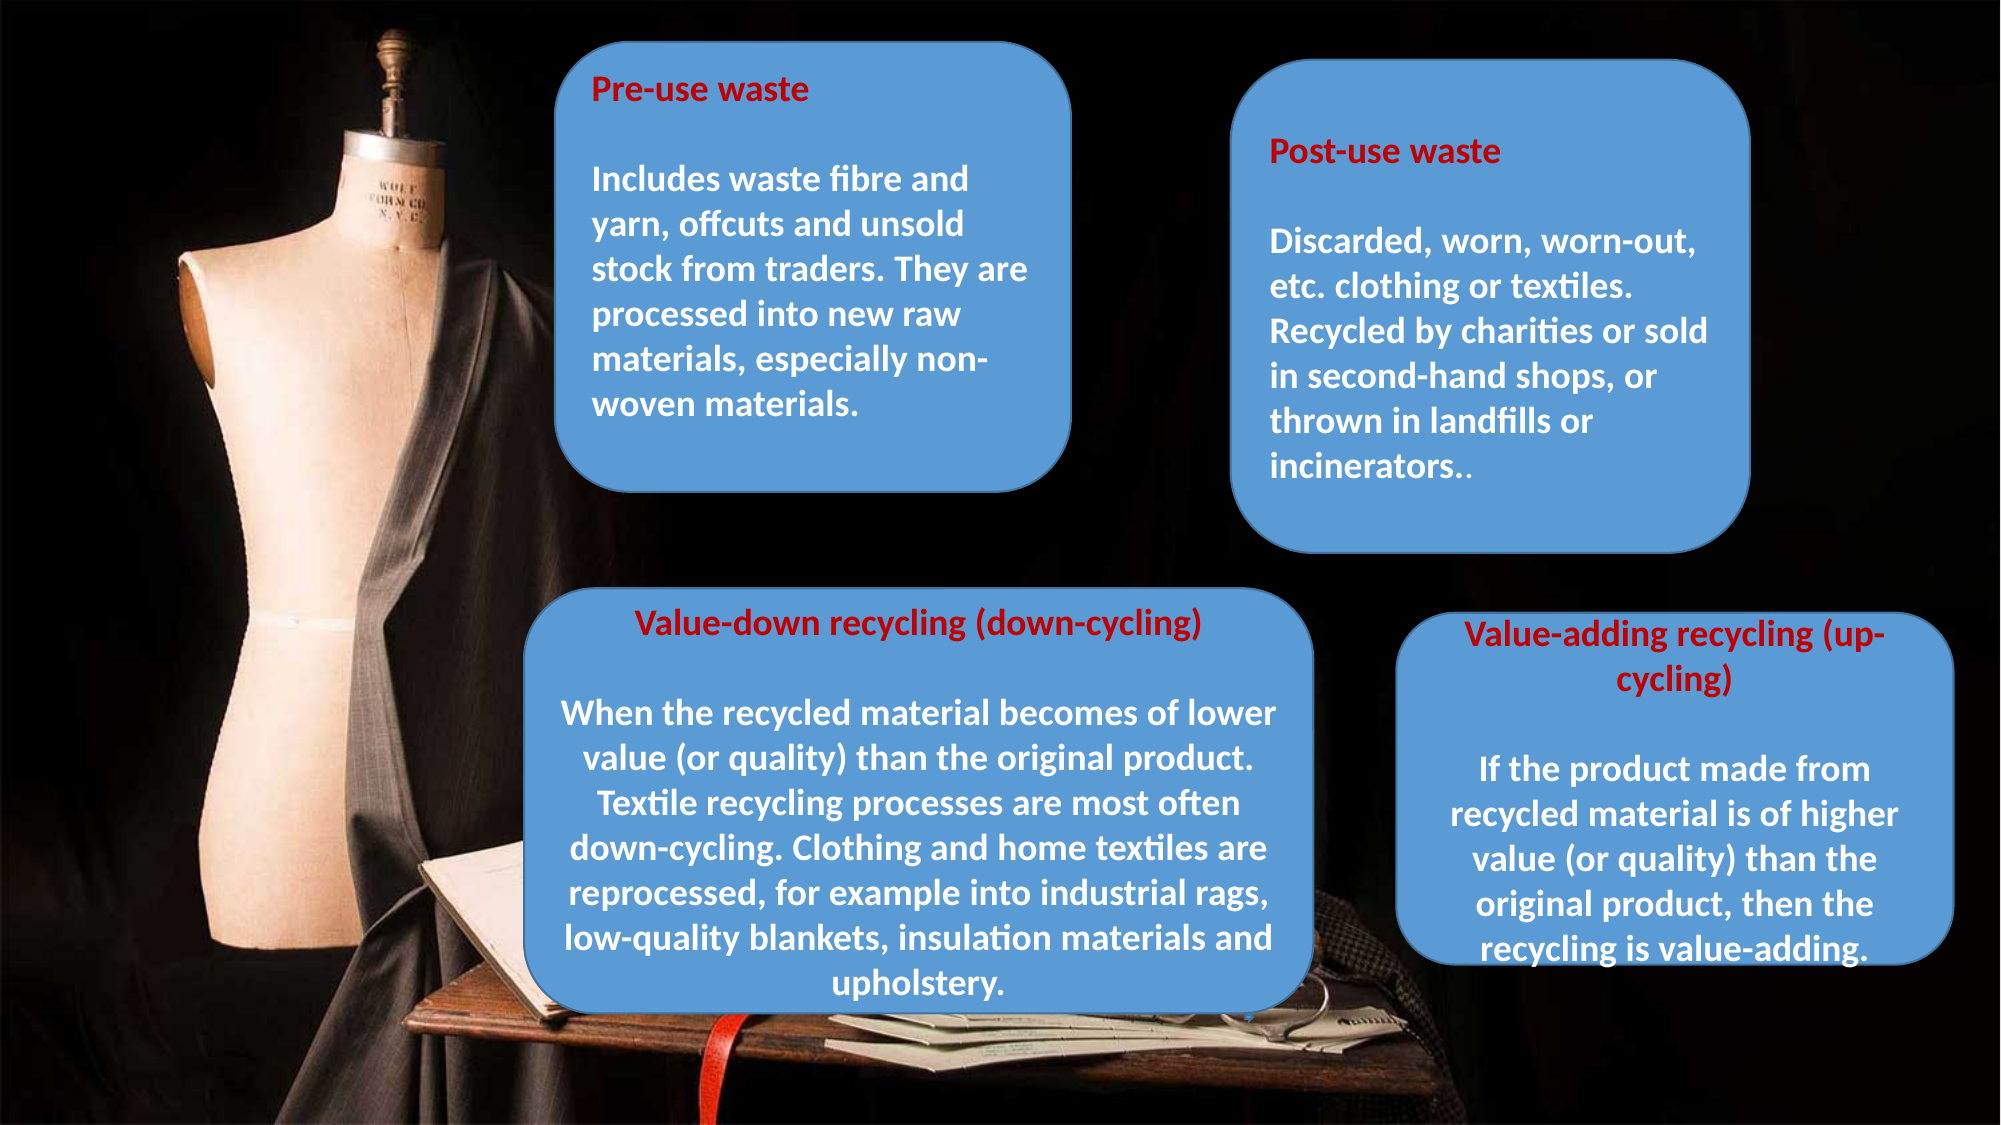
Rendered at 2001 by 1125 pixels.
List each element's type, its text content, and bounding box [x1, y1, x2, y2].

text_box Value-down recycling (down-cycling) When the recycled material becomes of lower value (or quality) than the original product. Textile recycling processes are most often down-cycling. Clothing and home textiles are reprocessed, for example into industrial rags, low-quality blankets, insulation materials and upholstery. [524, 588, 1314, 1014]
text_box [1245, 1013, 1253, 1021]
text_box Value-adding recycling (up-cycling) If the product made from recycled material is of higher value (or quality) than the original product, then the recycling is value-adding. [1396, 612, 1954, 965]
text_box Pre-use waste Includes waste fibre and yarn, offcuts and unsold stock from traders. They are processed into new raw materials, especially non-woven materials. [554, 41, 1071, 492]
picture [0, 0, 2001, 1125]
text_box Post-use waste Discarded, worn, worn-out, etc. clothing or textiles. Recycled by charities or sold in second-hand shops, or thrown in landfills or incinerators.. [1230, 59, 1750, 553]
